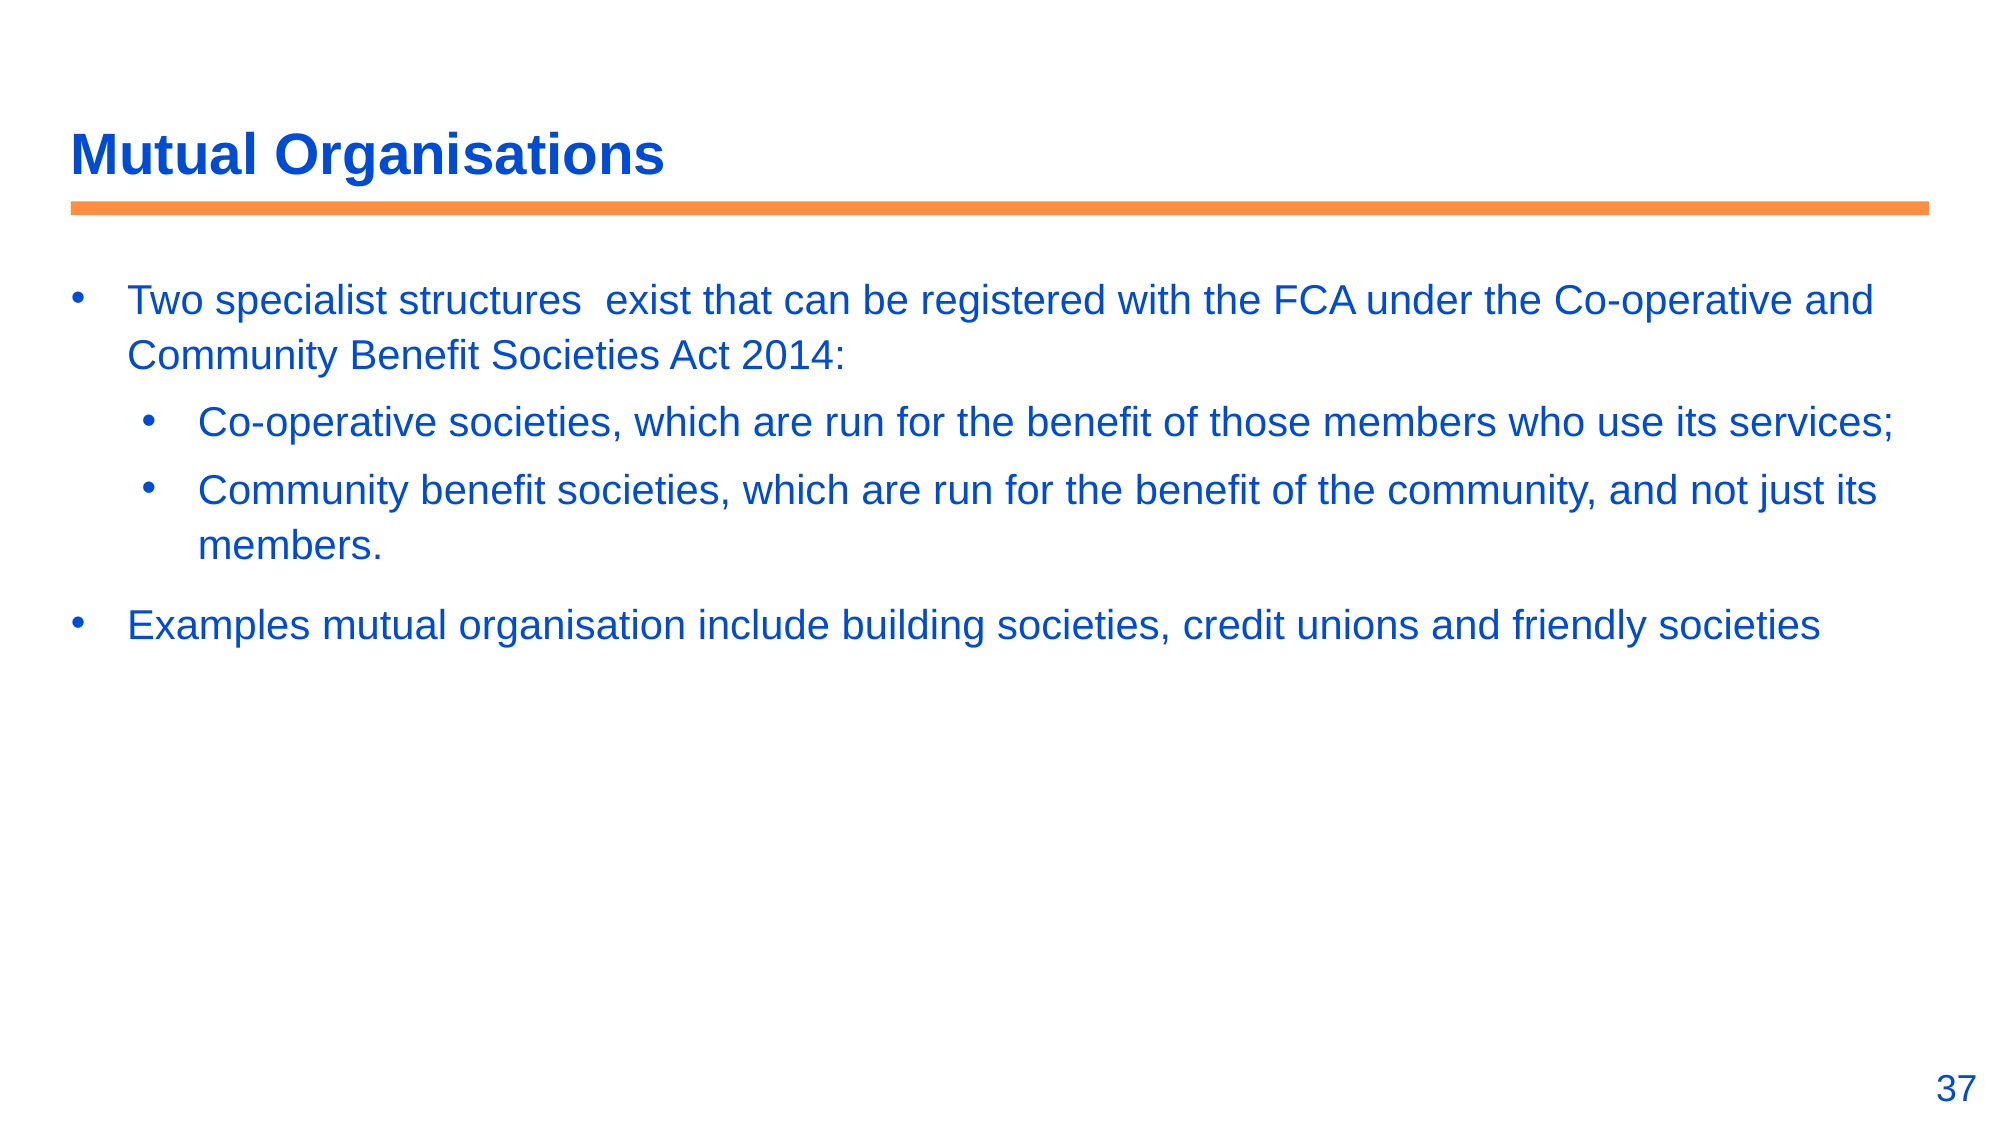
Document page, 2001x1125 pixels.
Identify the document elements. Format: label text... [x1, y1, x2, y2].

list Two specialist structures exist that can be registered with the FCA under the Co-operative and Community Benefit Societies Act 2014: Co-operative societies, which are run for the benefit of those members who use its services; Community benefit societies, which are run for the benefit of the community, and not just its members. Examples mutual organisation include building societies, credit unions and friendly societies [70, 267, 1930, 1047]
title Mutual Organisations [70, 54, 1930, 187]
